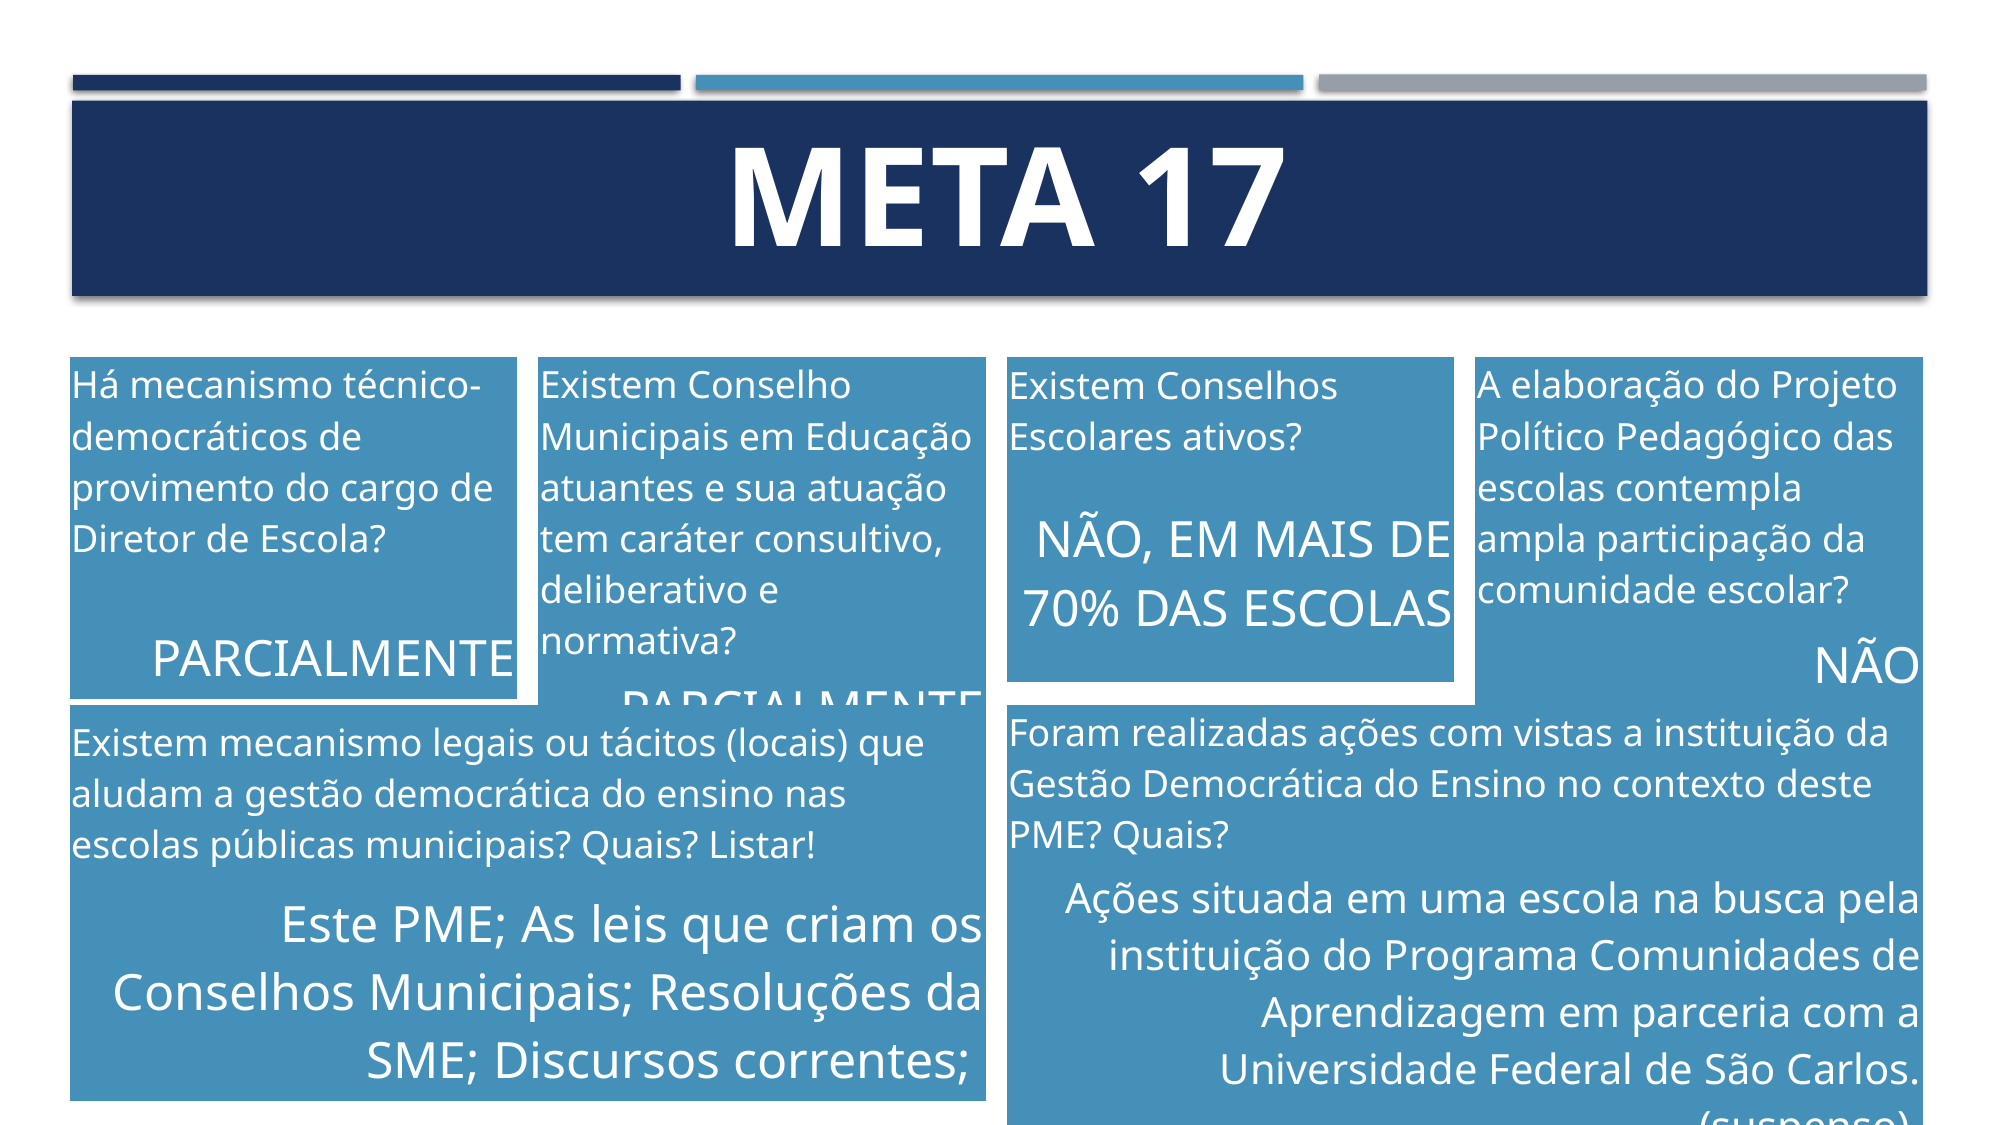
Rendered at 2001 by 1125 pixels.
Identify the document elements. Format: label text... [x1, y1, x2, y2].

table_cell Ações situada em uma escola na busca pela instituição do Programa Comunidades de Aprendizagem em parceria com a Universidade Federal de São Carlos. (suspenso). [1007, 867, 1923, 1125]
table_header A elaboração do Projeto Político Pedagógico das escolas contempla ampla participação da comunidade escolar? [1475, 357, 1923, 622]
table_cell Este PME; As leis que criam os Conselhos Municipais; Resoluções da SME; Discursos correntes; [70, 887, 986, 1101]
title Meta 17 [108, 115, 1905, 282]
table_header Foram realizadas ações com vistas a instituição da Gestão Democrática do Ensino no contexto deste PME? Quais? [1007, 705, 1923, 867]
table_header Existem mecanismo legais ou tácitos (locais) que aludam a gestão democrática do ensino nas escolas públicas municipais? Quais? Listar! [70, 705, 986, 887]
table_cell NÃO, EM MAIS DE 70% DAS ESCOLAS [1007, 469, 1454, 682]
table_cell NÃO [1475, 622, 1923, 713]
table_header Há mecanismo técnico-democráticos de provimento do cargo de Diretor de Escola? [70, 357, 517, 622]
table_header Existem Conselho Municipais em Educação atuantes e sua atuação tem caráter consultivo, deliberativo e normativa? [538, 357, 986, 673]
table_cell PARCIALMENTE [538, 673, 986, 705]
table_header Existem Conselhos Escolares ativos? [1007, 357, 1454, 469]
table_cell PARCIALMENTE [70, 622, 517, 699]
